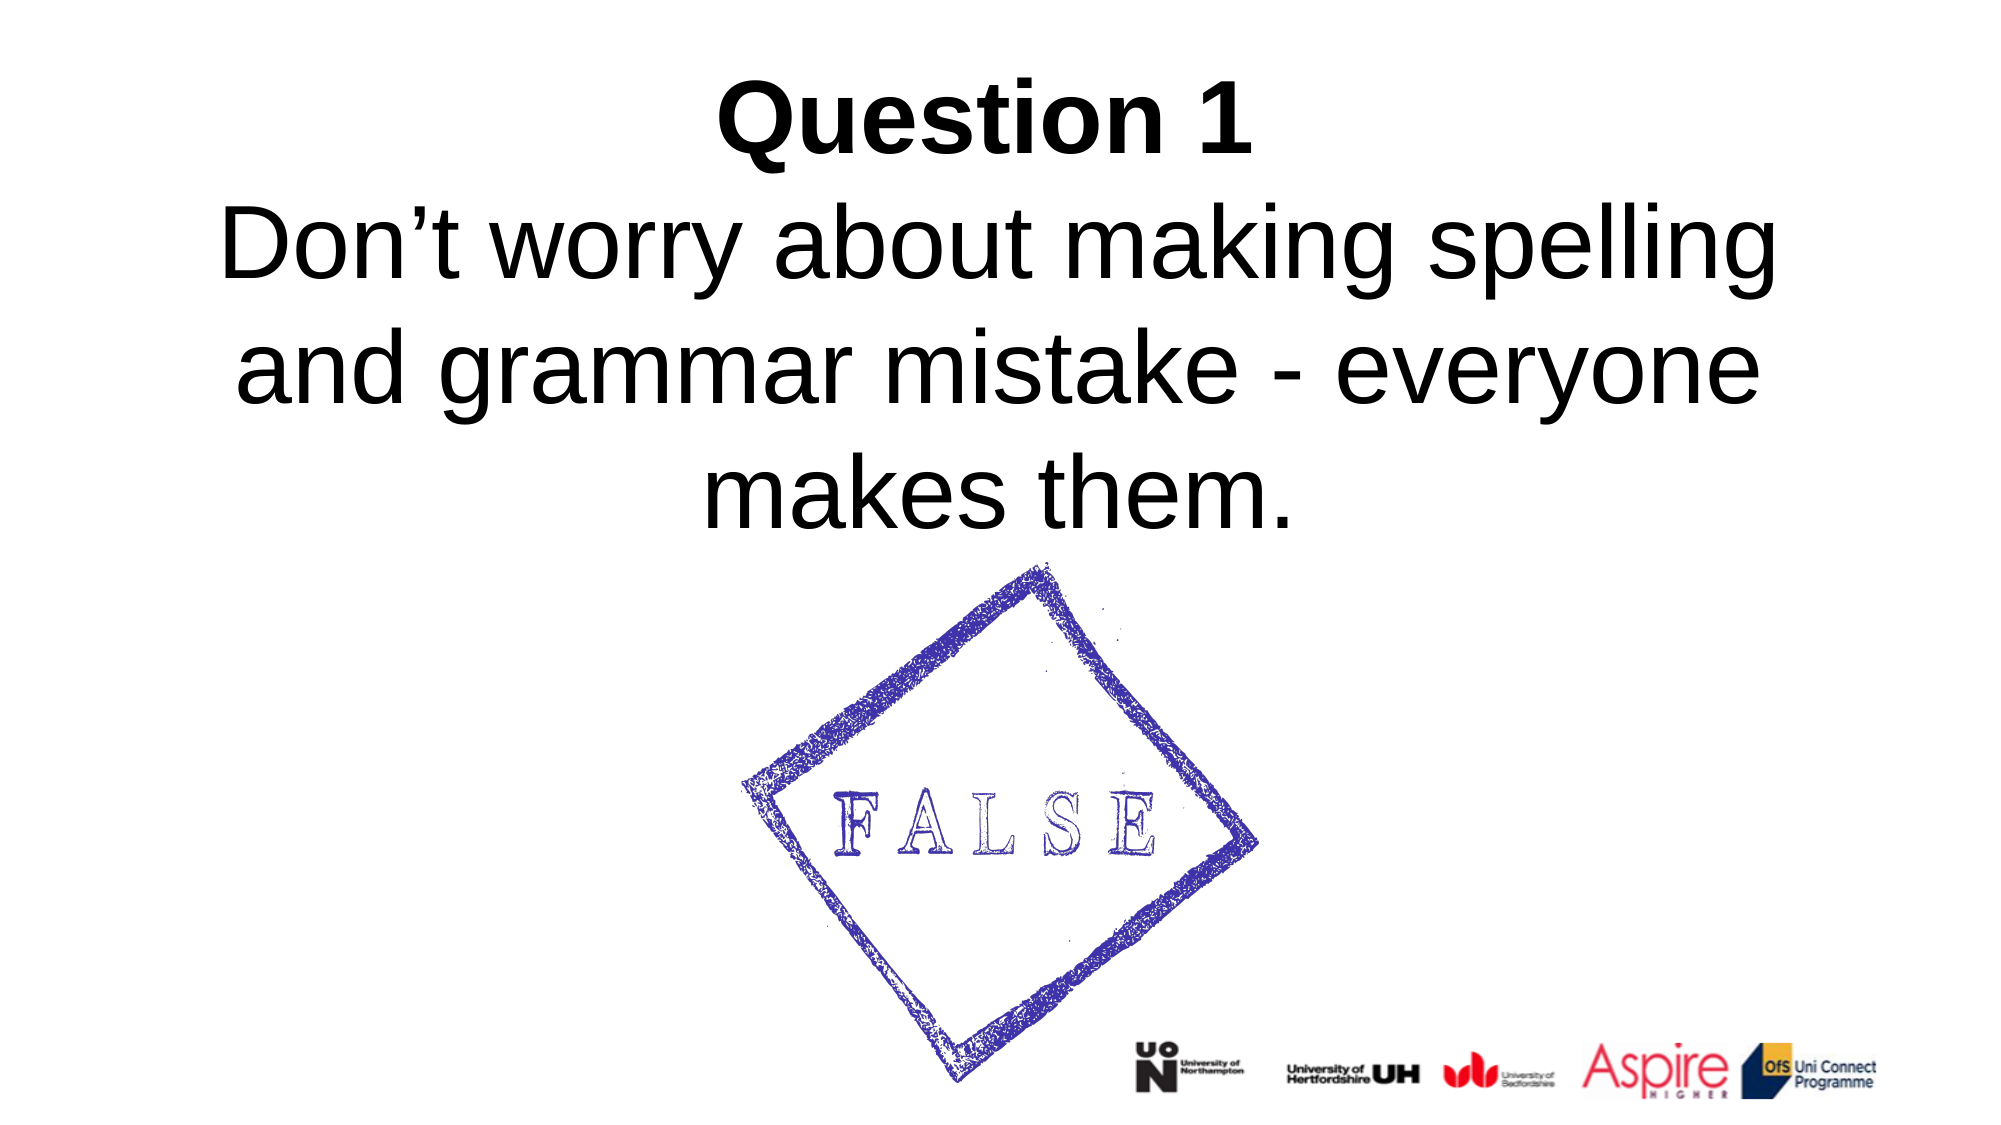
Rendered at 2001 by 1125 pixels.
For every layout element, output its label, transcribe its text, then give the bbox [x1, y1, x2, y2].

text_box Question 1 Don’t worry about making spelling and grammar mistake - everyone makes them. [174, 42, 1825, 557]
picture [741, 562, 1886, 1105]
